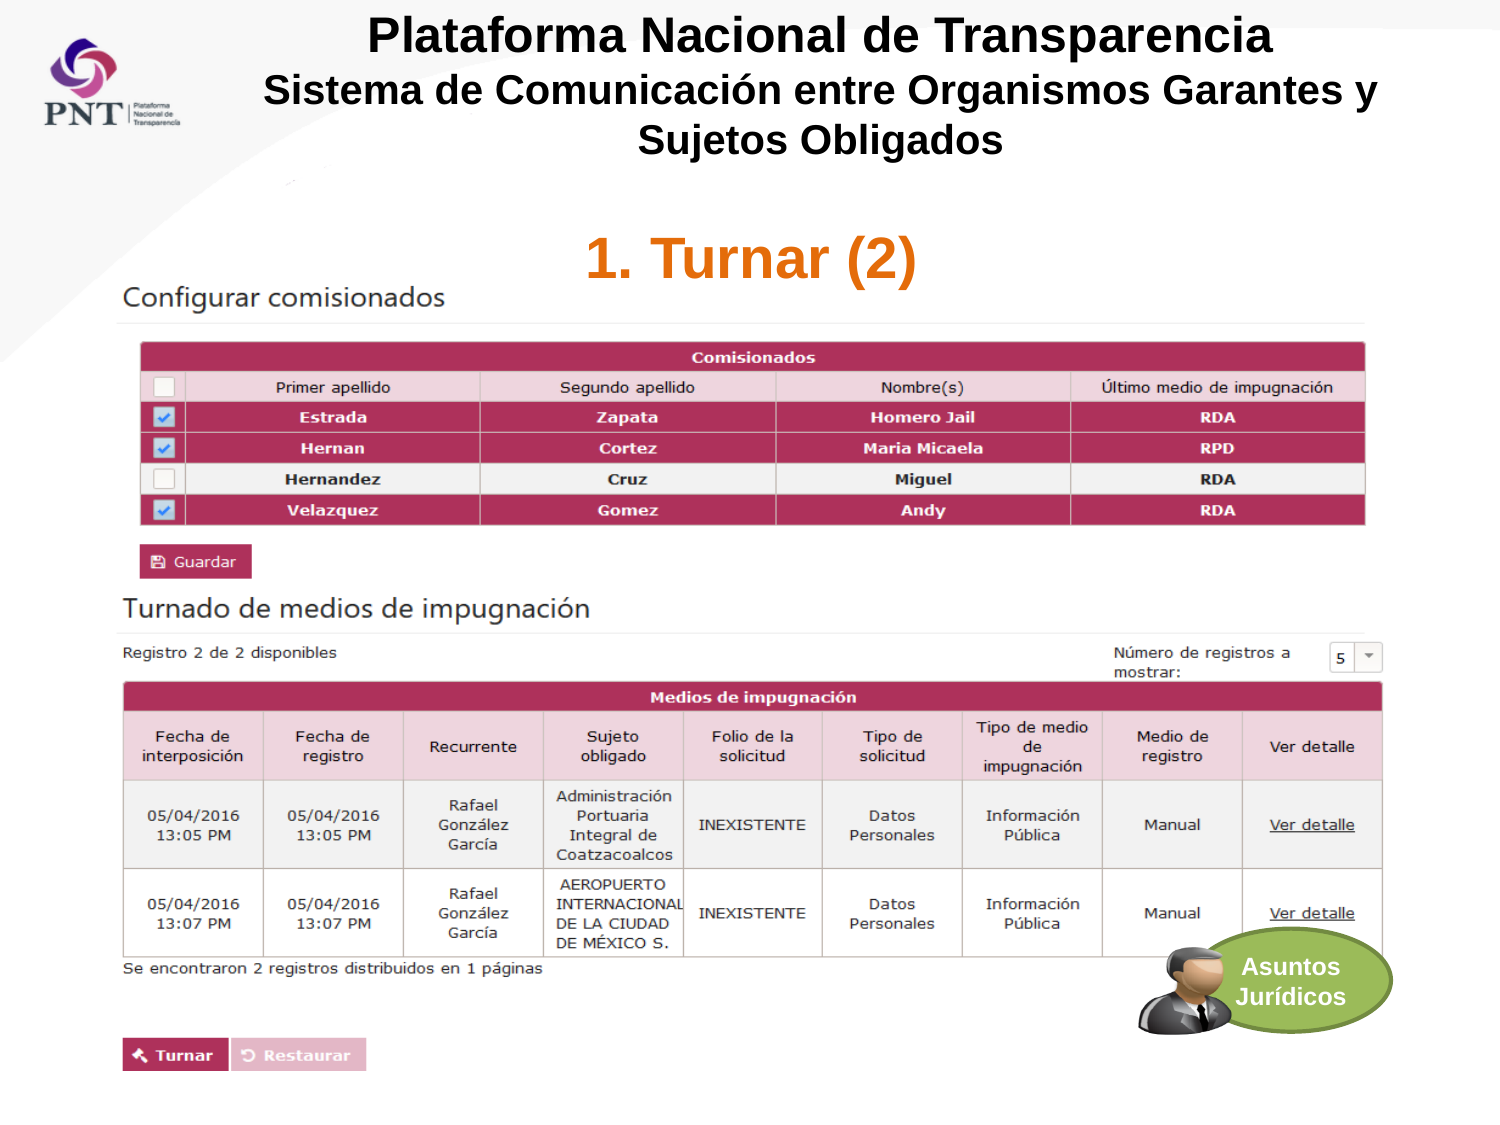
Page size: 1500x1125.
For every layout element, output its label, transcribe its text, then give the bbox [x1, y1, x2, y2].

picture [0, 0, 1500, 1071]
title Plataforma Nacional de Transparencia Sistema de Comunicación entre Organismos Garantes y Sujetos Obligados [171, 19, 1471, 147]
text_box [1123, 928, 1392, 1035]
text_box 1. Turnar (2) [125, 212, 1378, 277]
